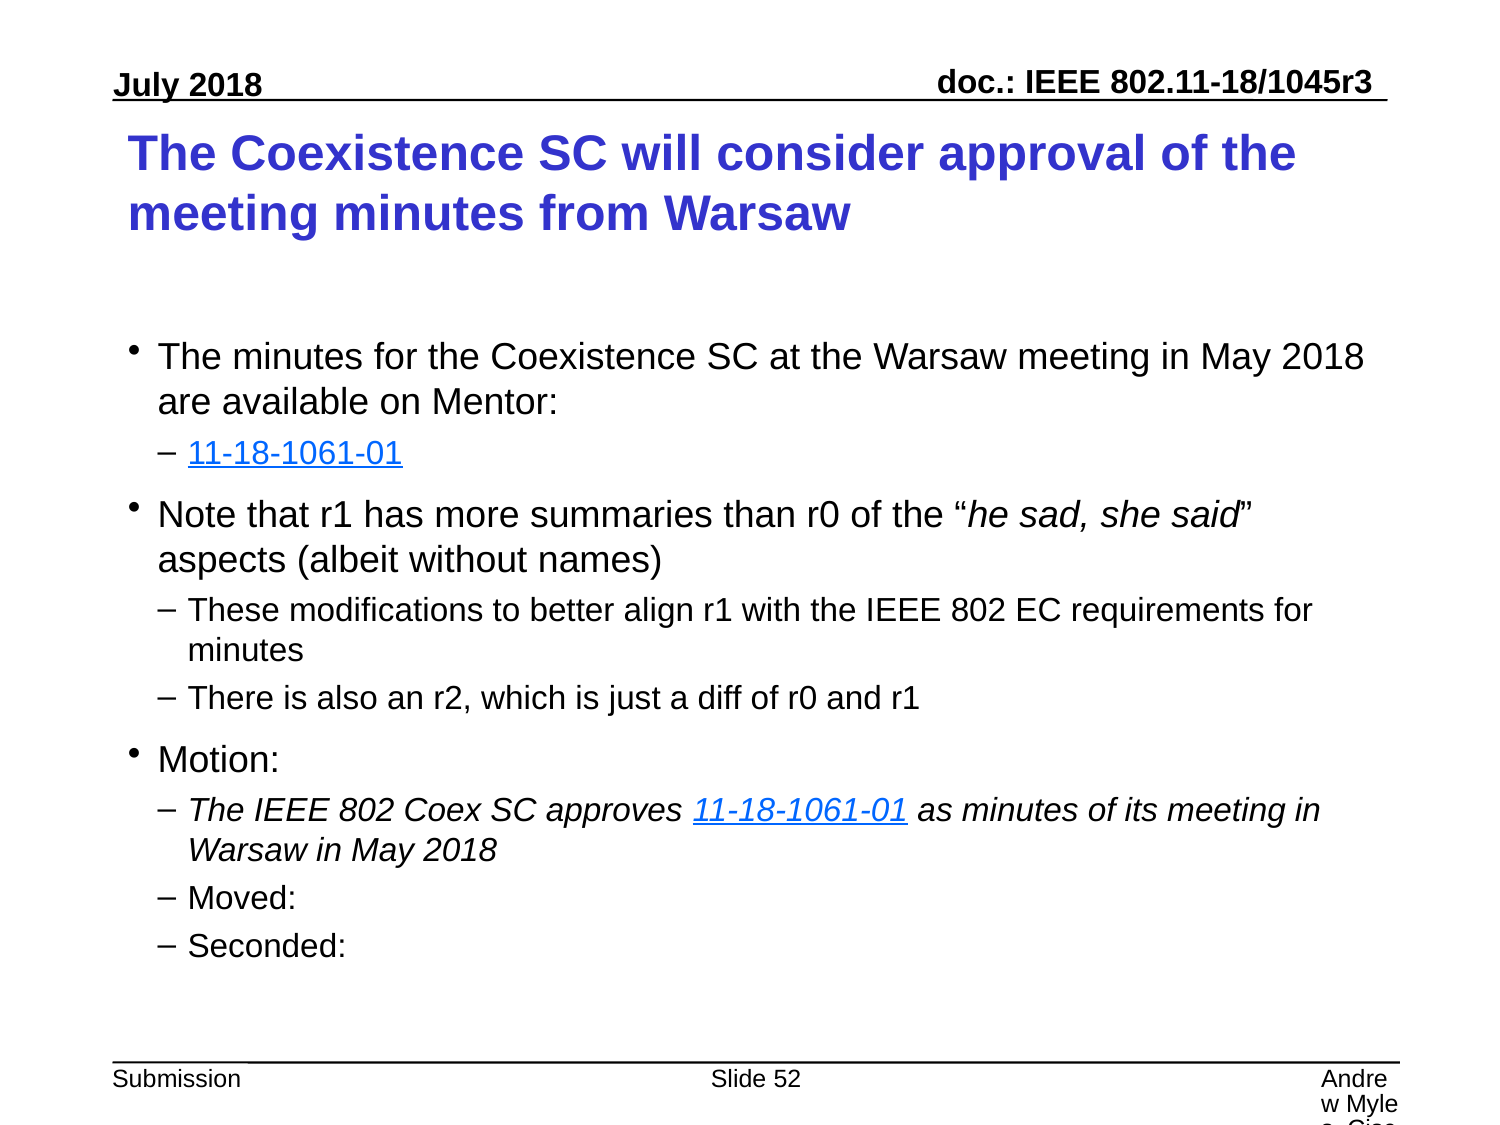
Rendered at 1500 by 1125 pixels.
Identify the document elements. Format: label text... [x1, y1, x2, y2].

list The minutes for the Coexistence SC at the Warsaw meeting in May 2018 are available on Mentor: 11-18-1061-01 Note that r1 has more summaries than r0 of the “he sad, she said” aspects (albeit without names) These modifications to better align r1 with the IEEE 802 EC requirements for minutes There is also an r2, which is just a diff of r0 and r1 Motion: The IEEE 802 Coex SC approves 11-18-1061-01 as minutes of its meeting in Warsaw in May 2018 Moved: Seconded: [112, 324, 1388, 1000]
title The Coexistence SC will consider approval of the meeting minutes from Warsaw [112, 112, 1388, 288]
footer Andrew Myles, Cisco [1320, 1061, 1402, 1093]
slide_number Slide 52 [709, 1061, 803, 1093]
